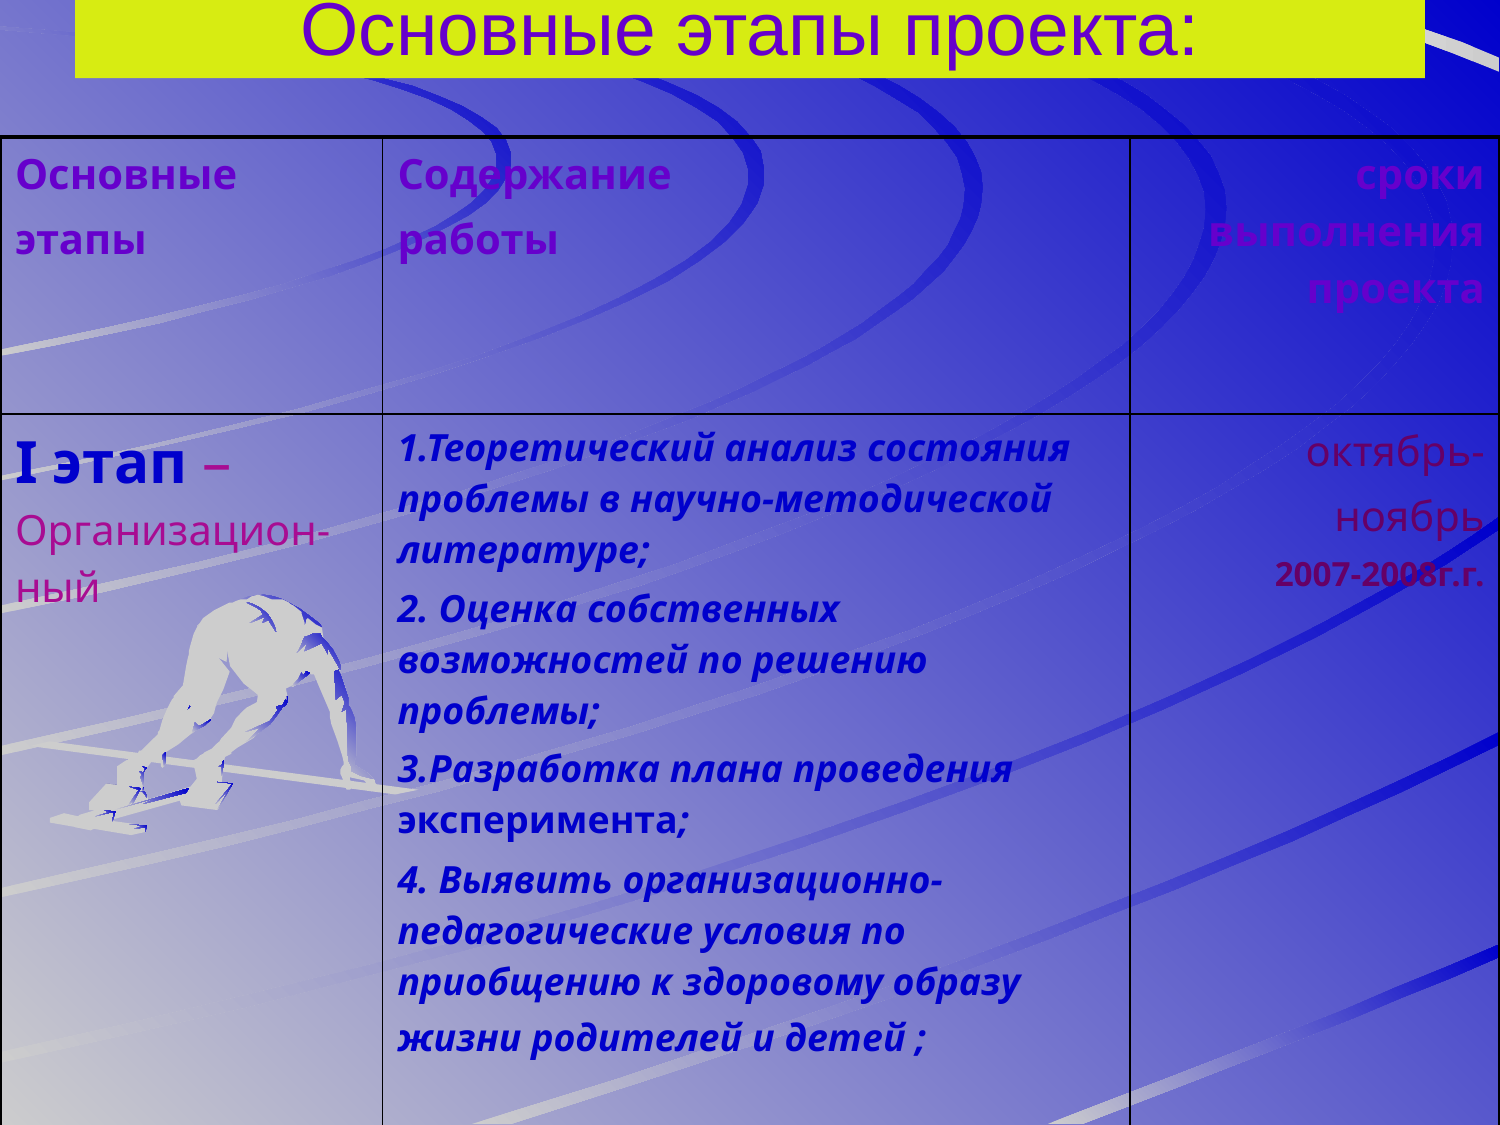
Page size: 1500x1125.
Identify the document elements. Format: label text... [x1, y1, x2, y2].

table_cell октябрь- ноябрь 2007-2008г.г. [1131, 415, 1498, 1125]
table_cell I этап – Организацион-ный [2, 415, 382, 1125]
table_header Основные этапы [2, 139, 382, 413]
table_header сроки выполнения проекта [1131, 139, 1498, 413]
table_cell 1.Теоретический анализ состояния проблемы в научно-методической литературе; 2. Оценка собственных возможностей по решению проблемы; 3.Разработка плана проведения эксперимента; 4. Выявить организационно-педагогические условия по приобщению к здоровому образу жизни родителей и детей ; [383, 415, 1129, 1125]
title Основные этапы проекта: [74, 0, 1426, 79]
table_header Содержание работы [383, 139, 1129, 413]
